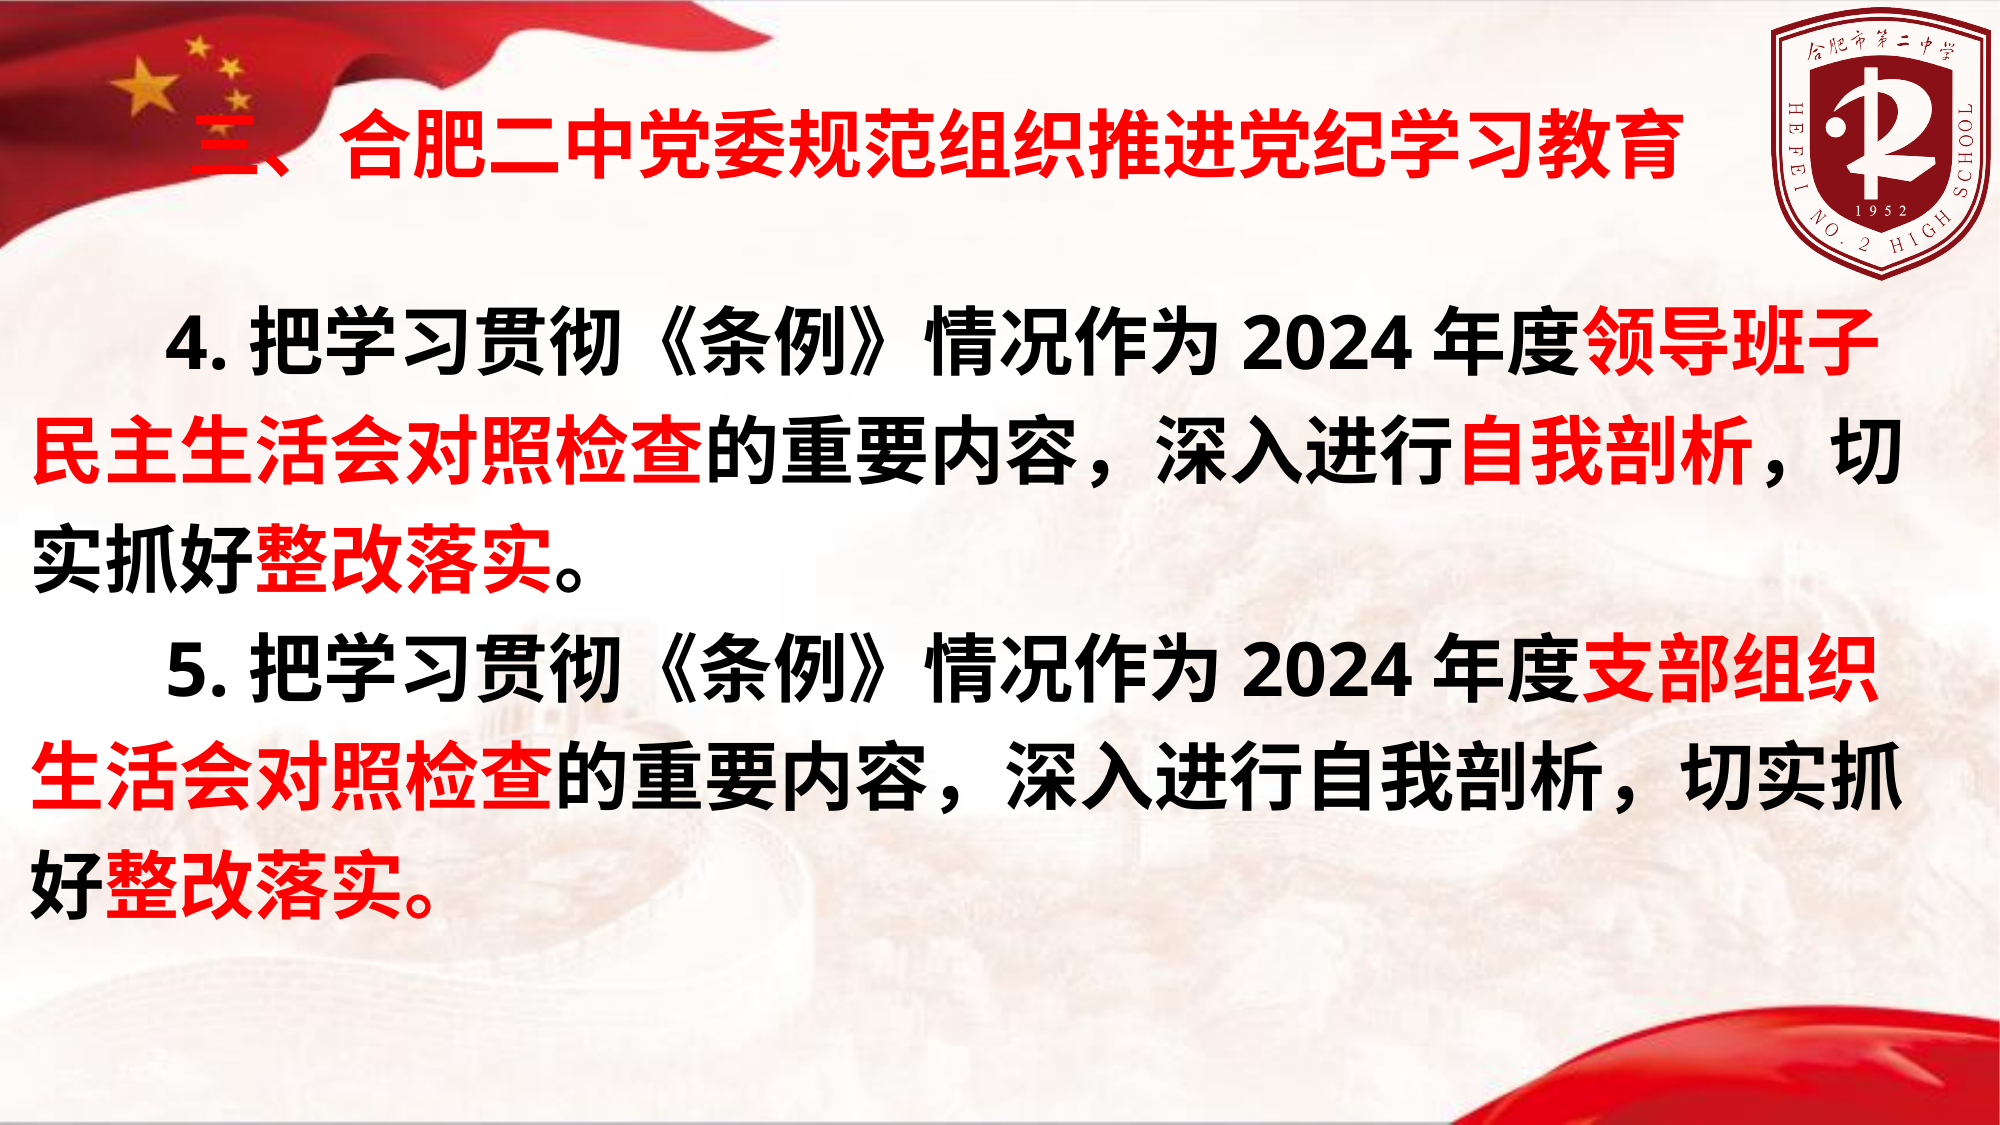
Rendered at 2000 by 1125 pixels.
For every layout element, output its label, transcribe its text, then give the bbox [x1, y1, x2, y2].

title [42, 42, 1766, 268]
text_box 4.把学习贯彻《条例》情况作为2024年度领导班子民主生活会对照检查的重要内容，深入进行自我剖析，切实抓好整改落实。 5.把学习贯彻《条例》情况作为2024年度支部组织生活会对照检查的重要内容，深入进行自我剖析，切实抓好整改落实。 [14, 268, 1933, 973]
picture [0, 0, 2000, 1125]
text_box 三、合肥二中党委规范组织推进党纪学习教育 [172, 89, 1737, 195]
